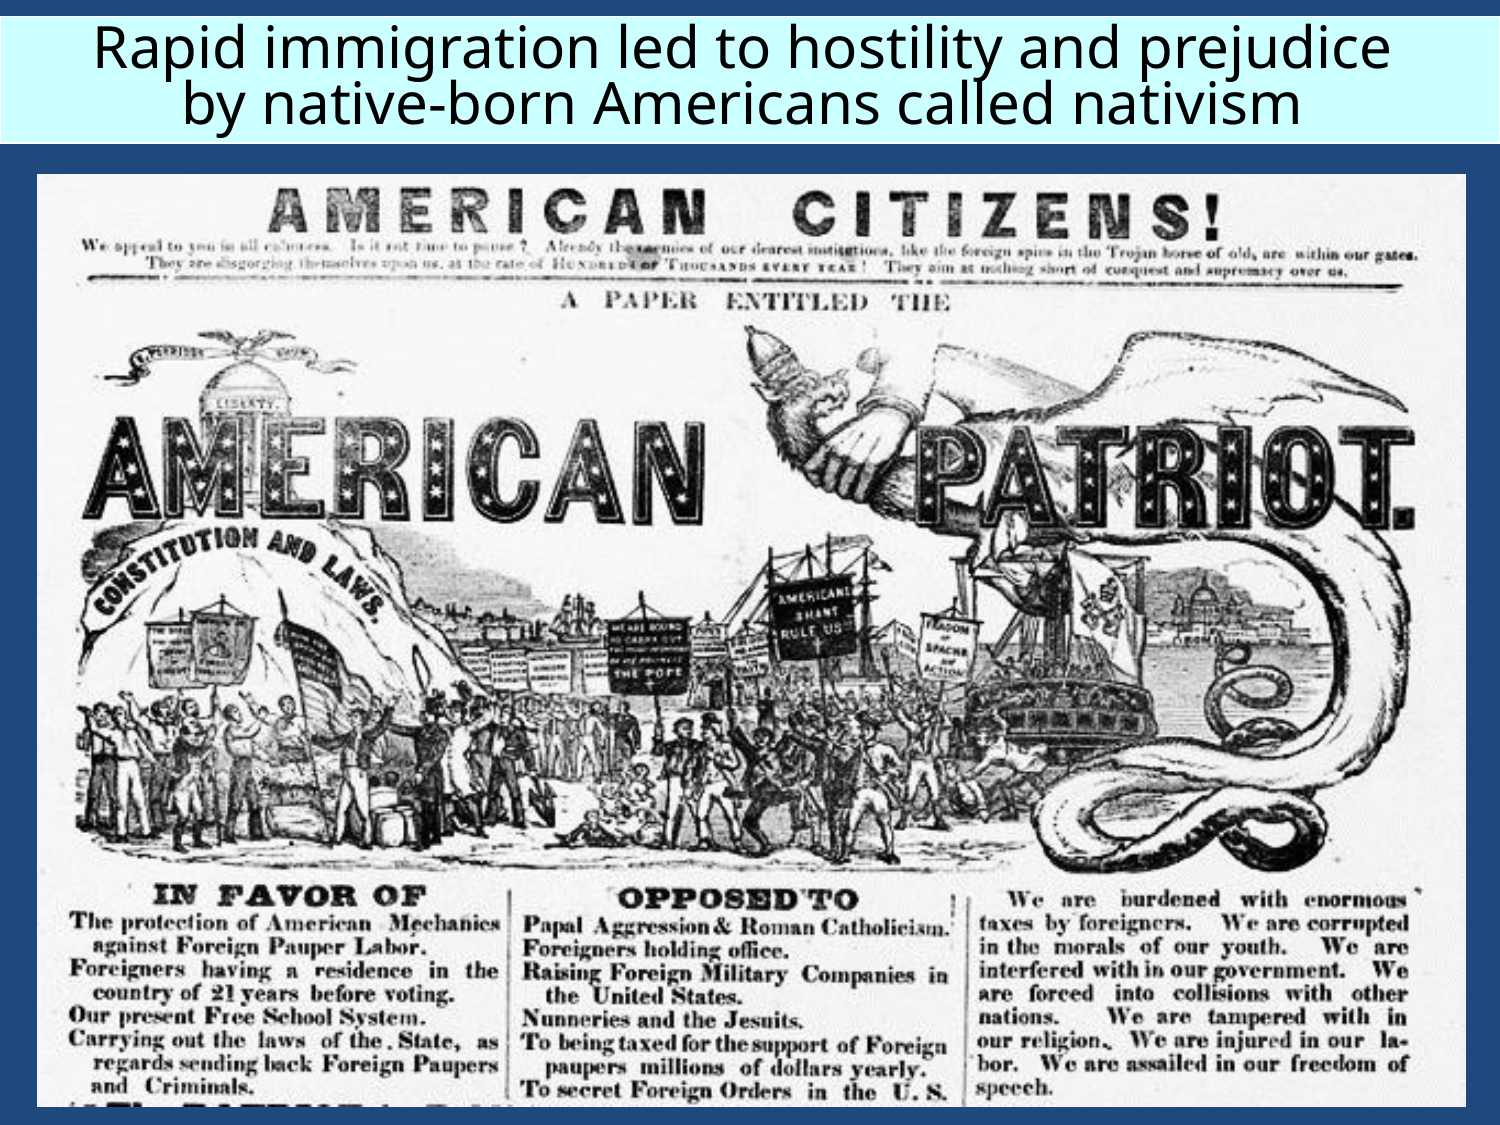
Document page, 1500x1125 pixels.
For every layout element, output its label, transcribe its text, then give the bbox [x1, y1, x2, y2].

text_box Rapid immigration led to hostility and prejudice by native-born Americans called nativism [0, 16, 1500, 144]
picture [37, 174, 1467, 1107]
